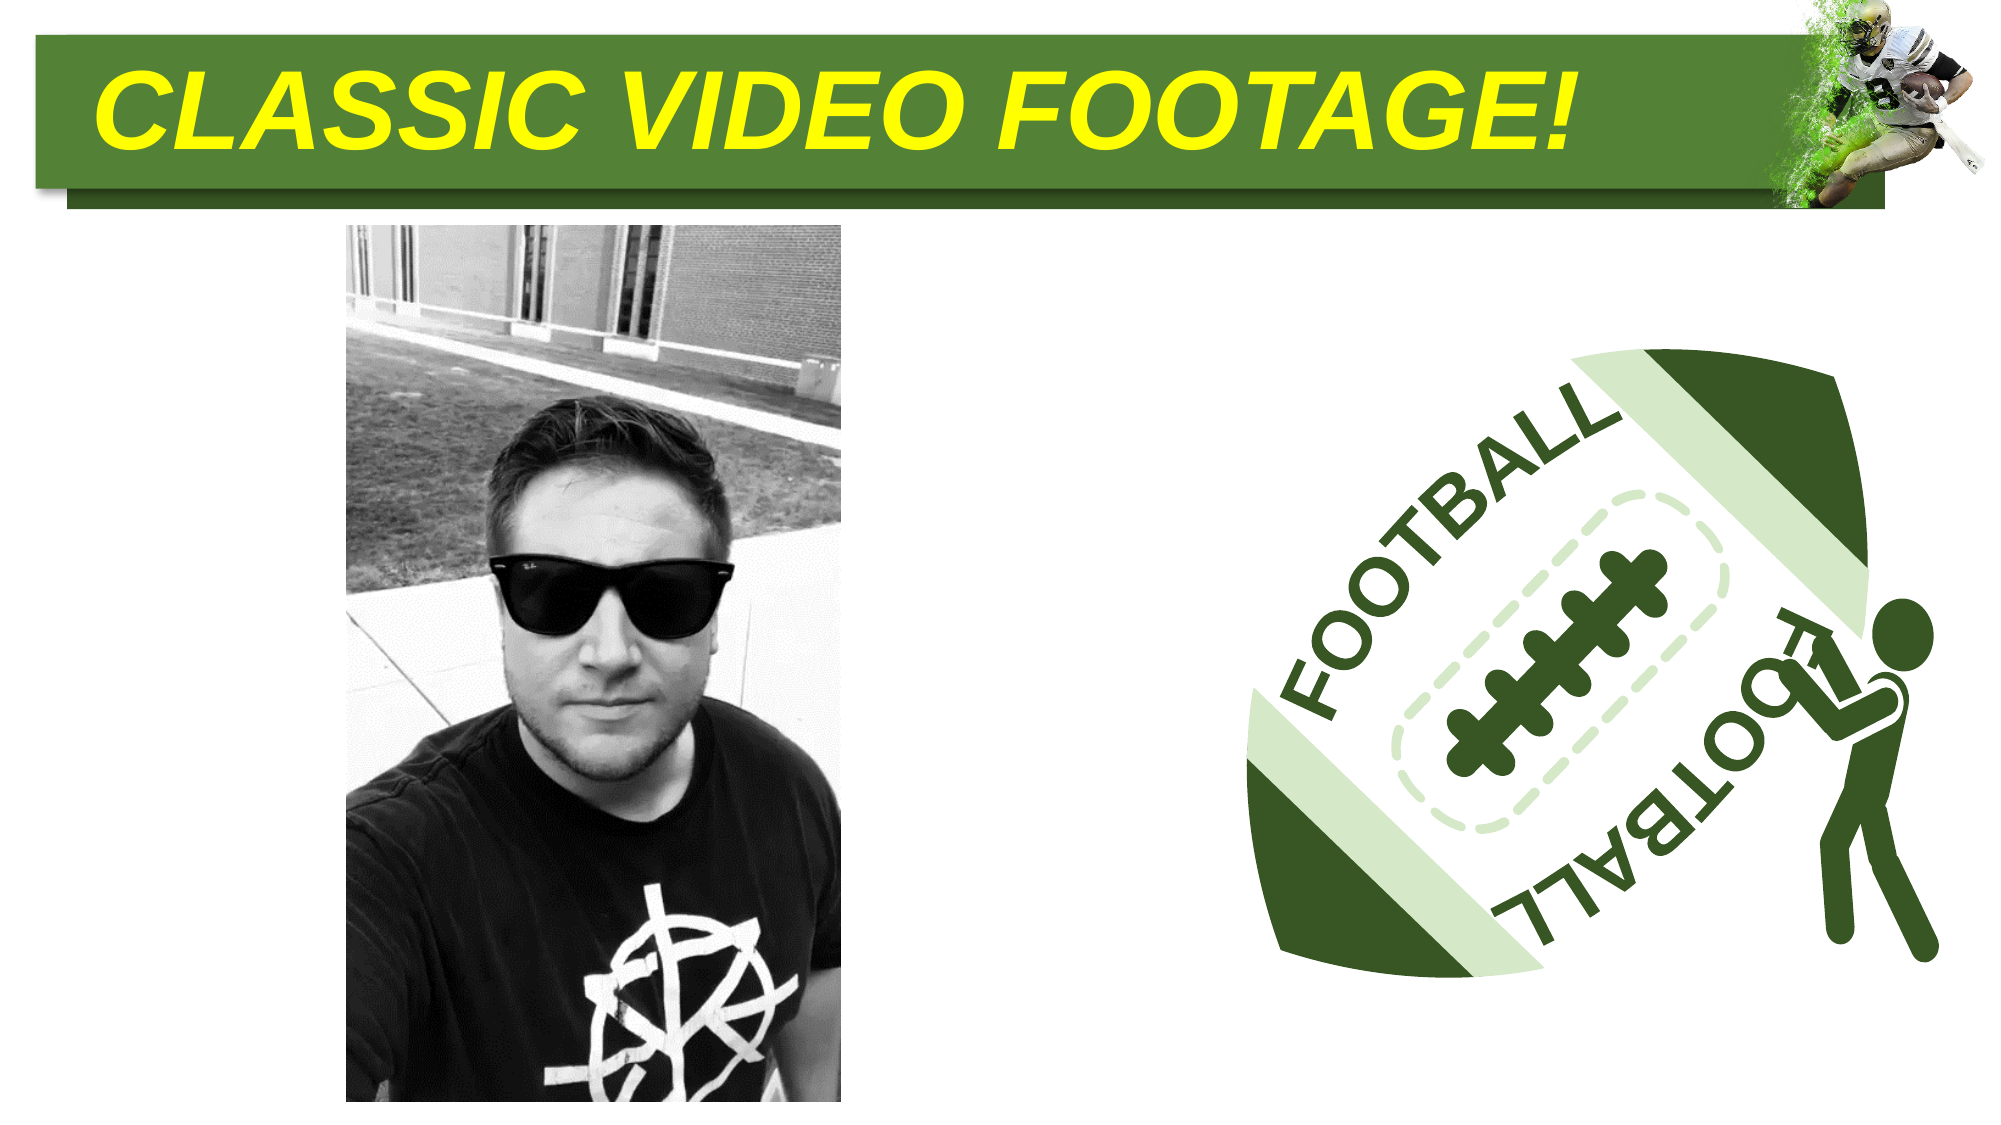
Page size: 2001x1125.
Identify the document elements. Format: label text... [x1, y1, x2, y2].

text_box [1159, 461, 1956, 866]
text_box [1870, 866, 1940, 964]
picture [1744, 0, 1986, 208]
text_box [1820, 866, 1856, 946]
list CLASSIC VIDEO FOOTAGE! [76, 53, 1790, 173]
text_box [345, 224, 841, 1103]
